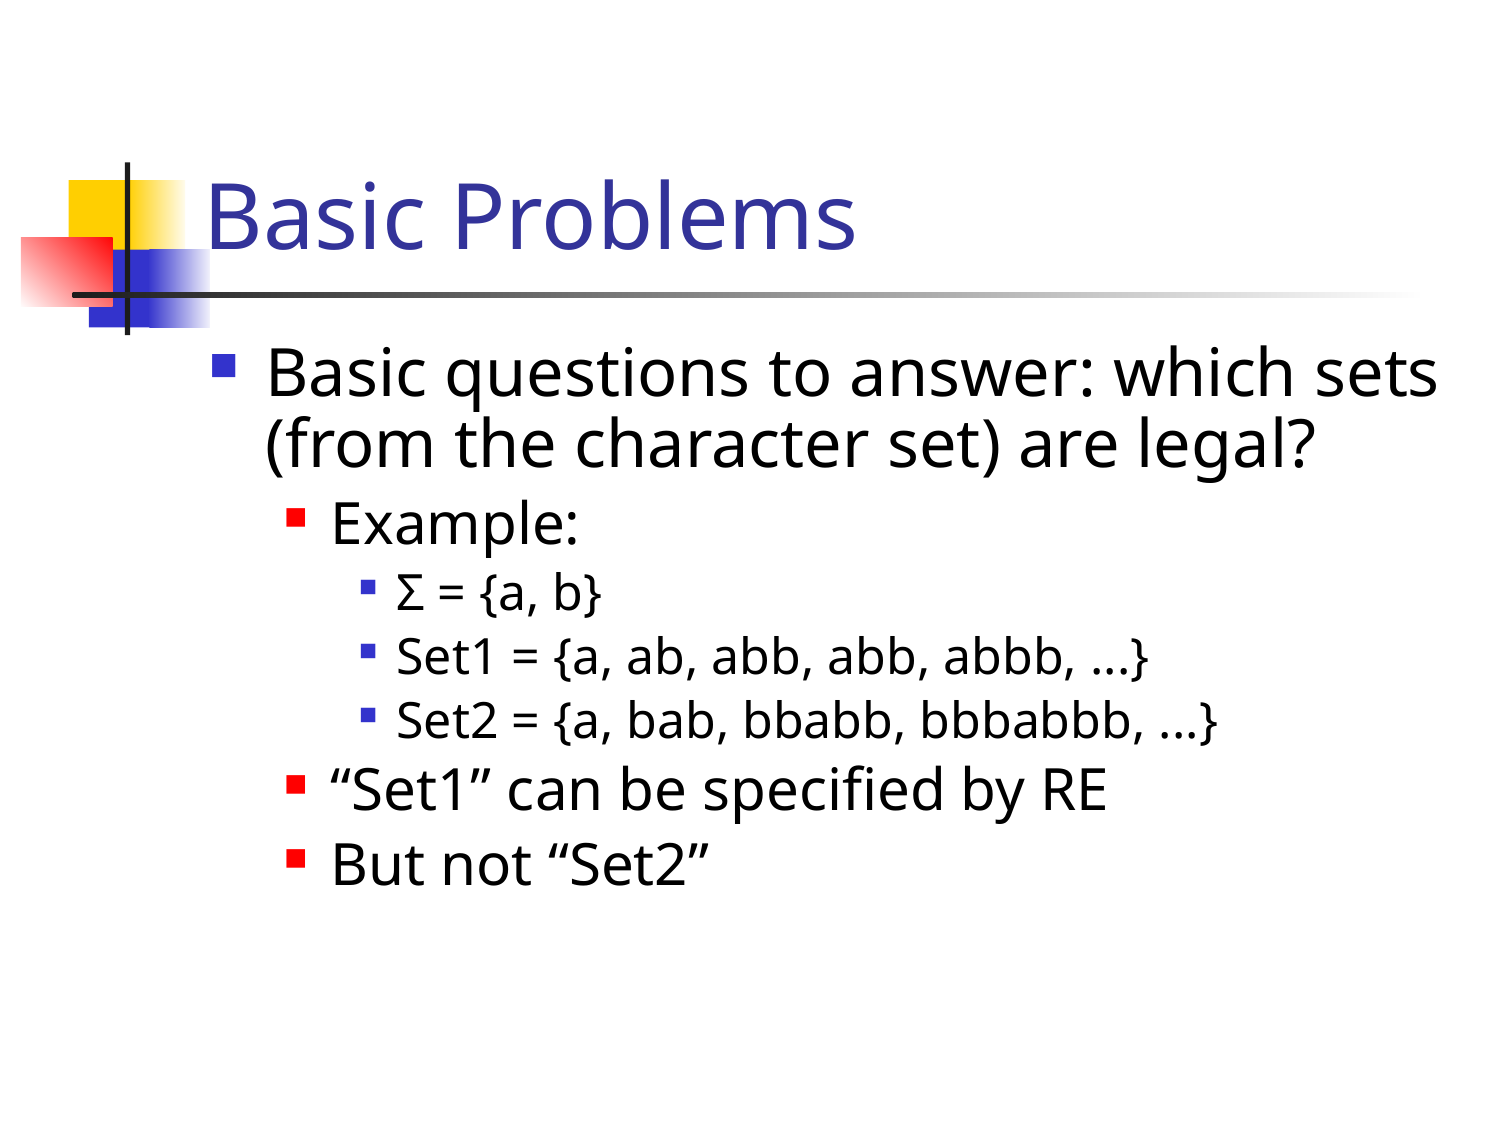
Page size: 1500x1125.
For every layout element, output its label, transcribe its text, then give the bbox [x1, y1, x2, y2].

title Basic Problems [188, 35, 1468, 275]
list Basic questions to answer: which sets (from the character set) are legal? Example: Ʃ = {a, b} Set1 = {a, ab, abb, abb, abbb, ...} Set2 = {a, bab, bbabb, bbbabbb, ...} “Set1” can be specified by RE But not “Set2” [193, 331, 1469, 1006]
